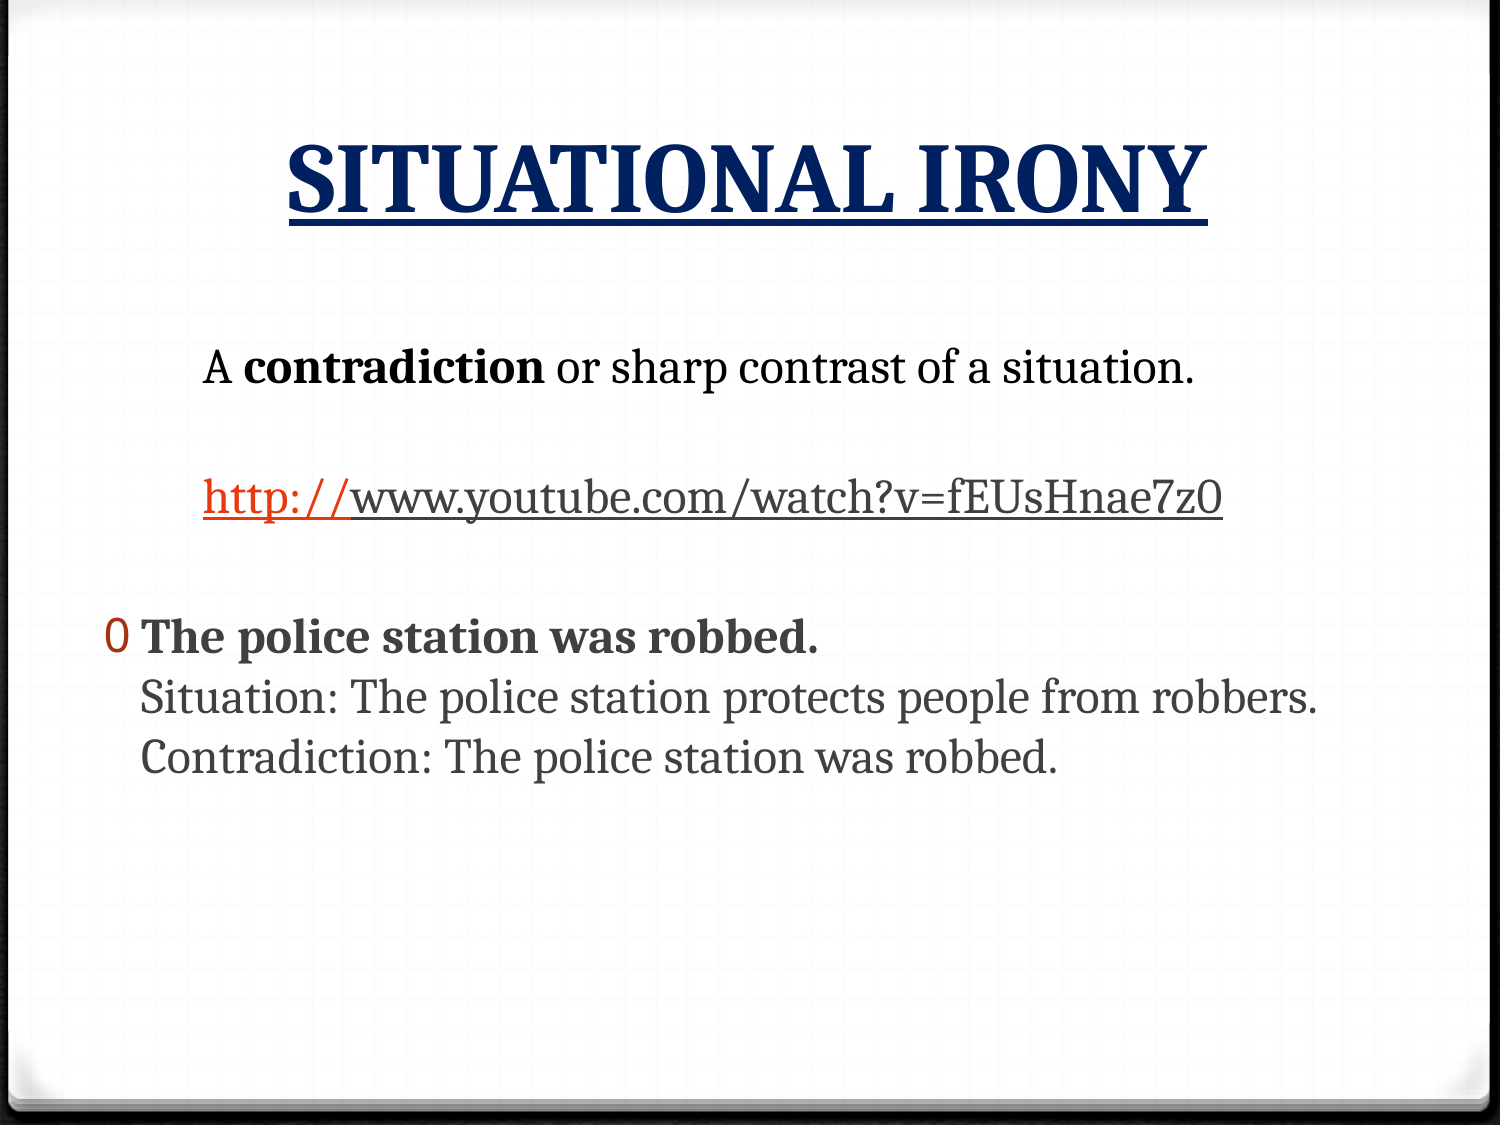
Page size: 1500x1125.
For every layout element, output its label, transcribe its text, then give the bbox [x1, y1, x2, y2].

title SITUATIONAL IRONY [88, 54, 1408, 292]
list A contradiction or sharp contrast of a situation. http://www.youtube.com/watch?v=fEUsHnae7z0 The police station was robbed. Situation: The police station protects people from robbers. Contradiction: The police station was robbed. [88, 326, 1424, 975]
picture [0, 0, 1500, 1125]
